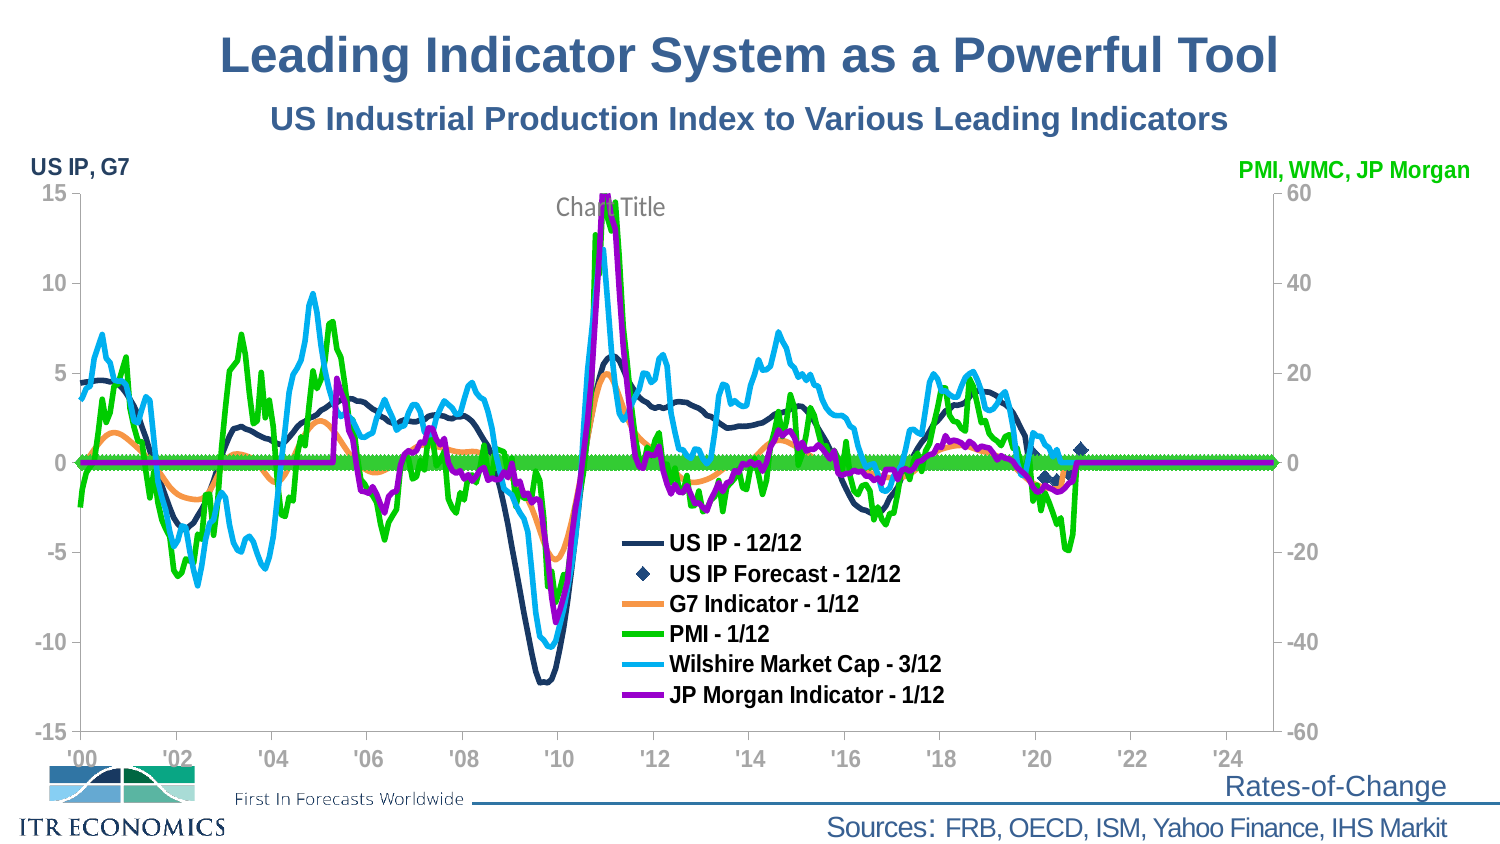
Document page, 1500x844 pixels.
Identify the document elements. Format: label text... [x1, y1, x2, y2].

title Leading Indicator System as a Powerful Tool [0, 5, 1500, 96]
list US Industrial Production Index to Various Leading Indicators [0, 96, 1500, 147]
picture [19, 766, 511, 837]
list Sources: FRB, OECD, ISM, Yahoo Finance, IHS Markit [550, 810, 1463, 844]
list Rates-of-Change [550, 781, 1463, 810]
chart [24, 145, 1476, 773]
